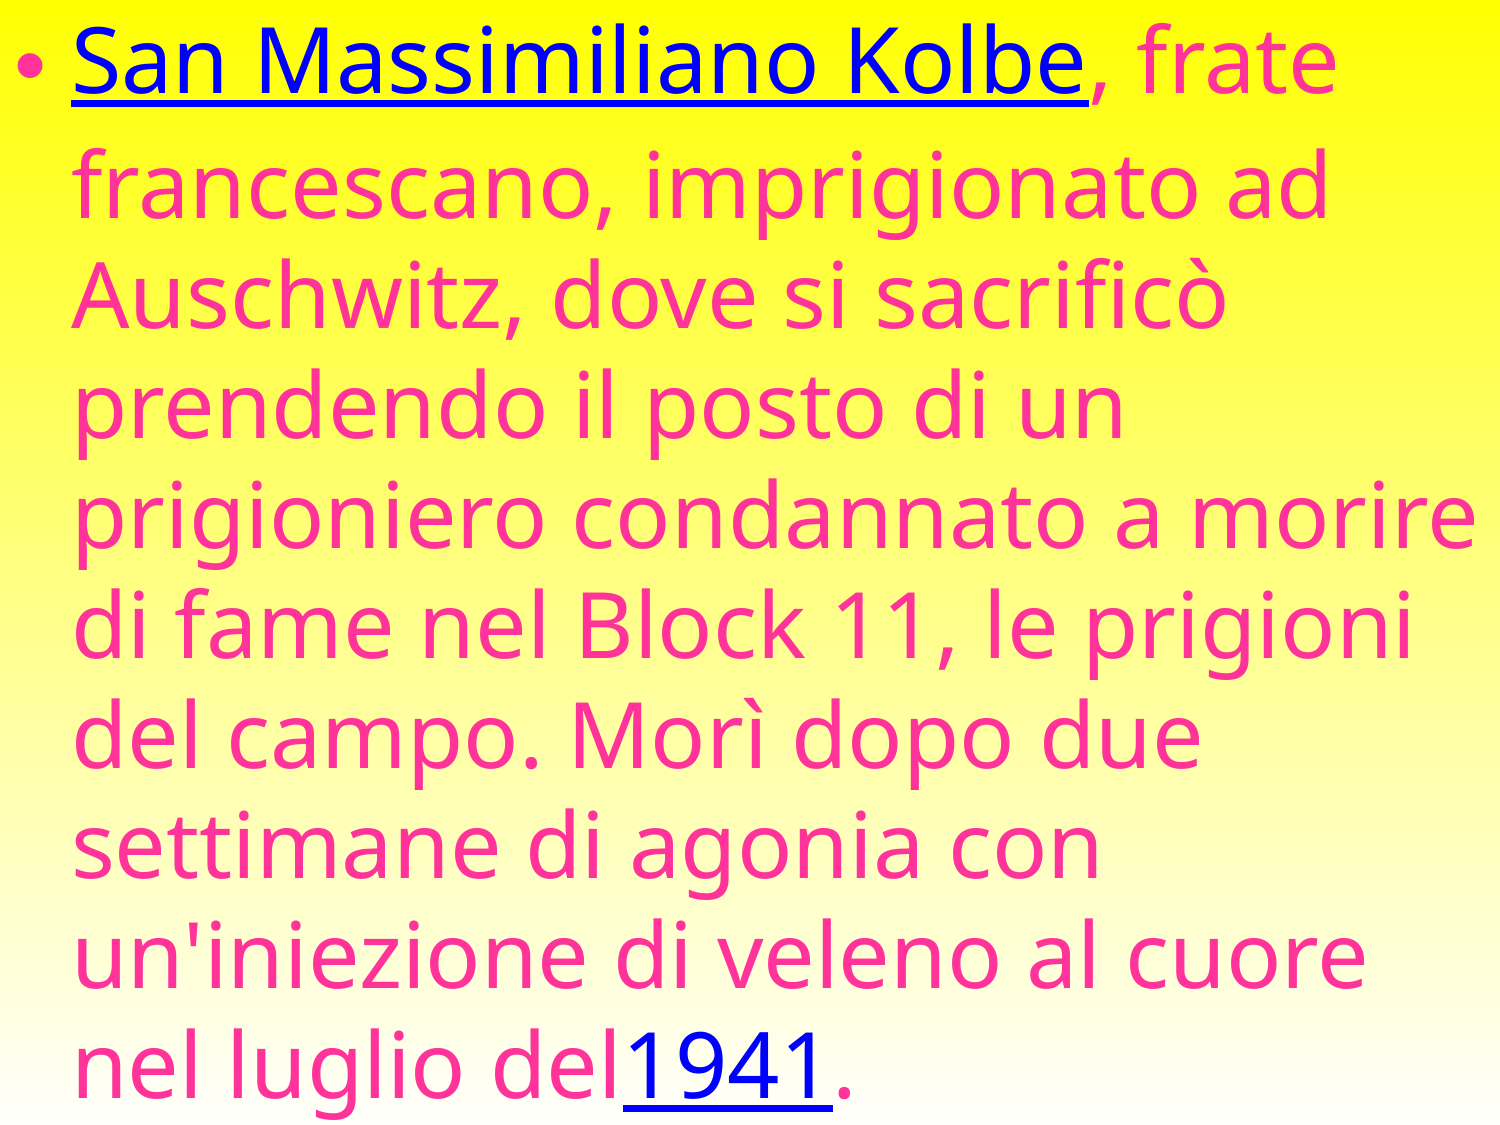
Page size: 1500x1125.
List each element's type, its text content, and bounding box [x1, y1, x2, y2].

text_box San Massimiliano Kolbe, frate francescano, imprigionato ad Auschwitz, dove si sacrificò prendendo il posto di un prigioniero condannato a morire di fame nel Block 11, le prigioni del campo. Morì dopo due settimane di agonia con un'iniezione di veleno al cuore nel luglio del1941. [0, 0, 1500, 1125]
